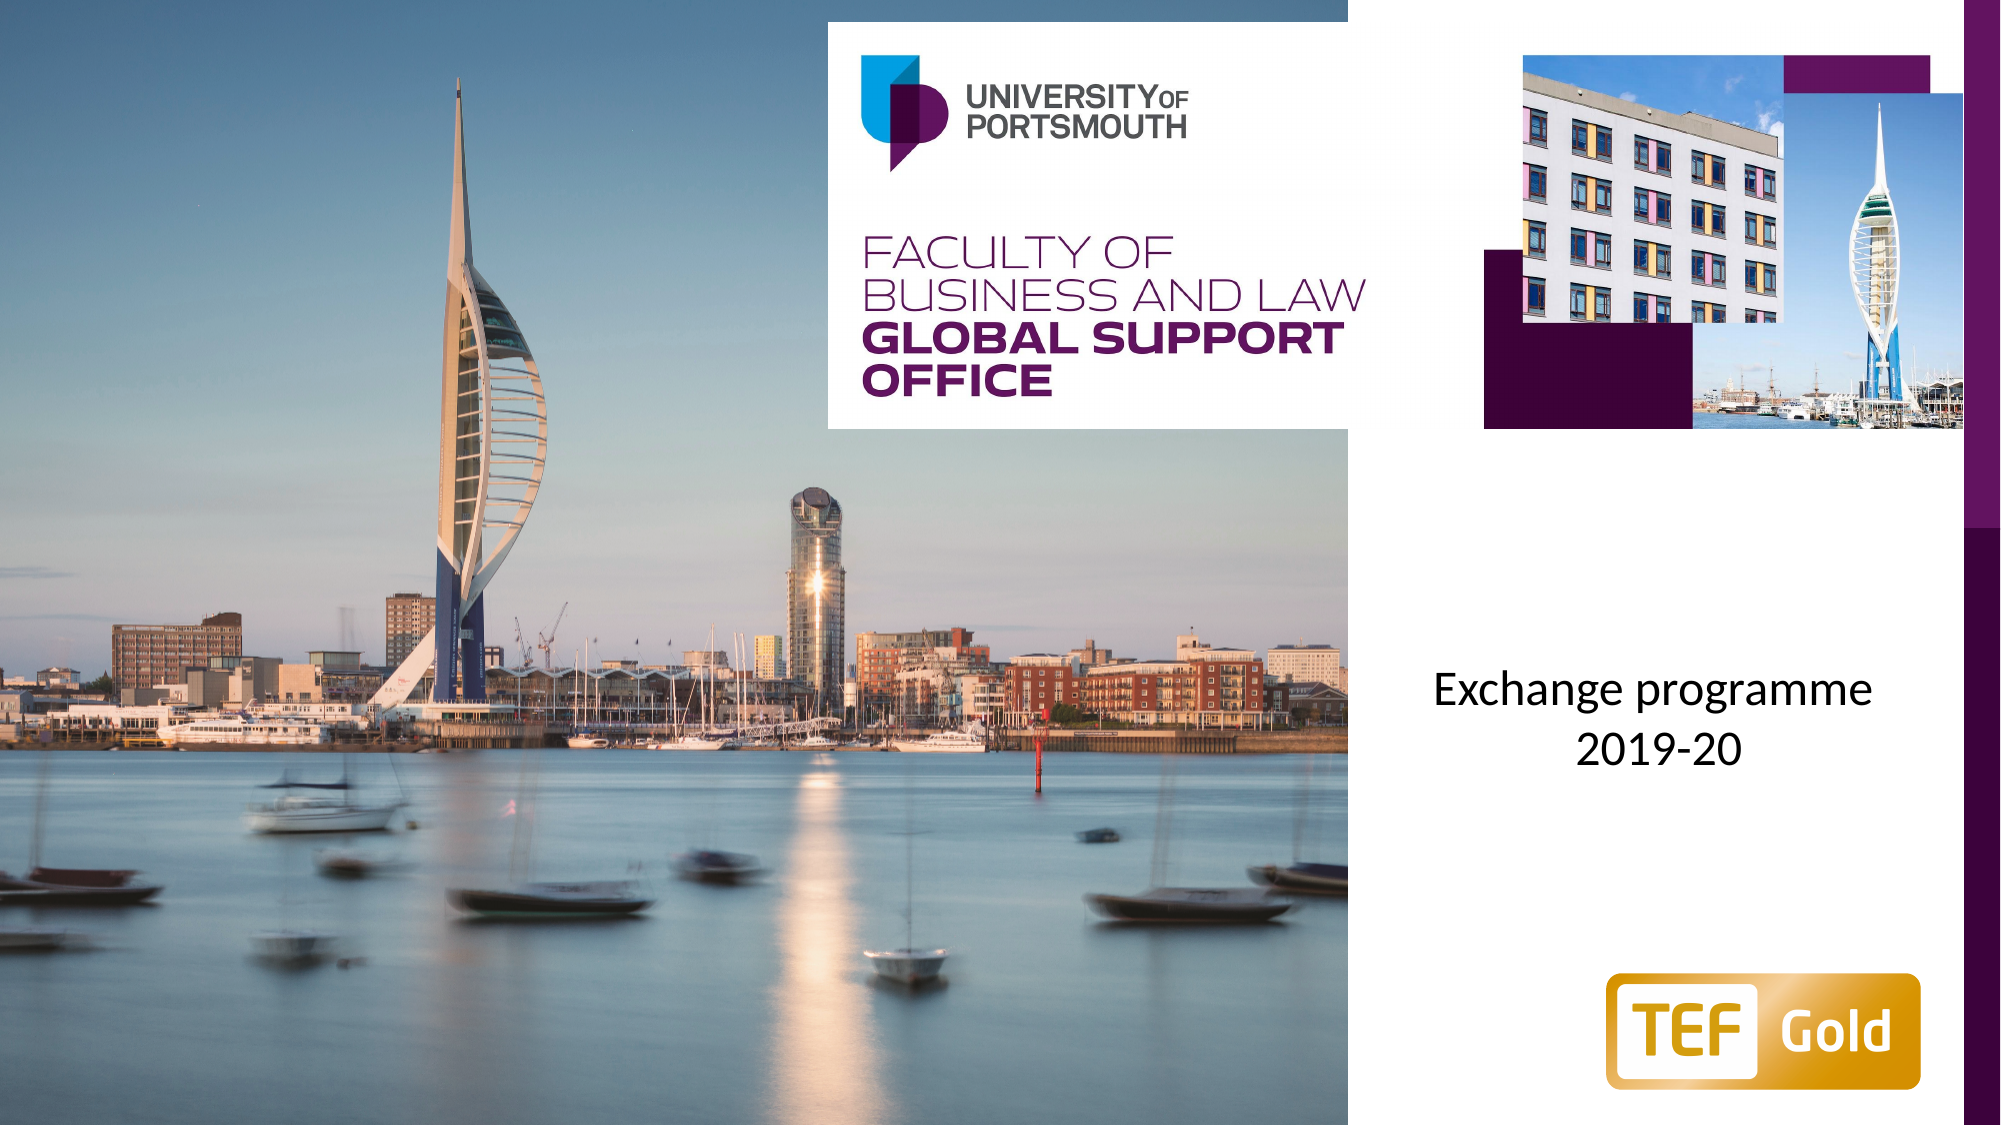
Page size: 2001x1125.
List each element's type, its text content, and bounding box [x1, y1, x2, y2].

text_box Exchange programme 2019-20 [1415, 639, 1892, 738]
picture [0, 0, 1963, 1125]
picture [1606, 973, 1921, 1090]
